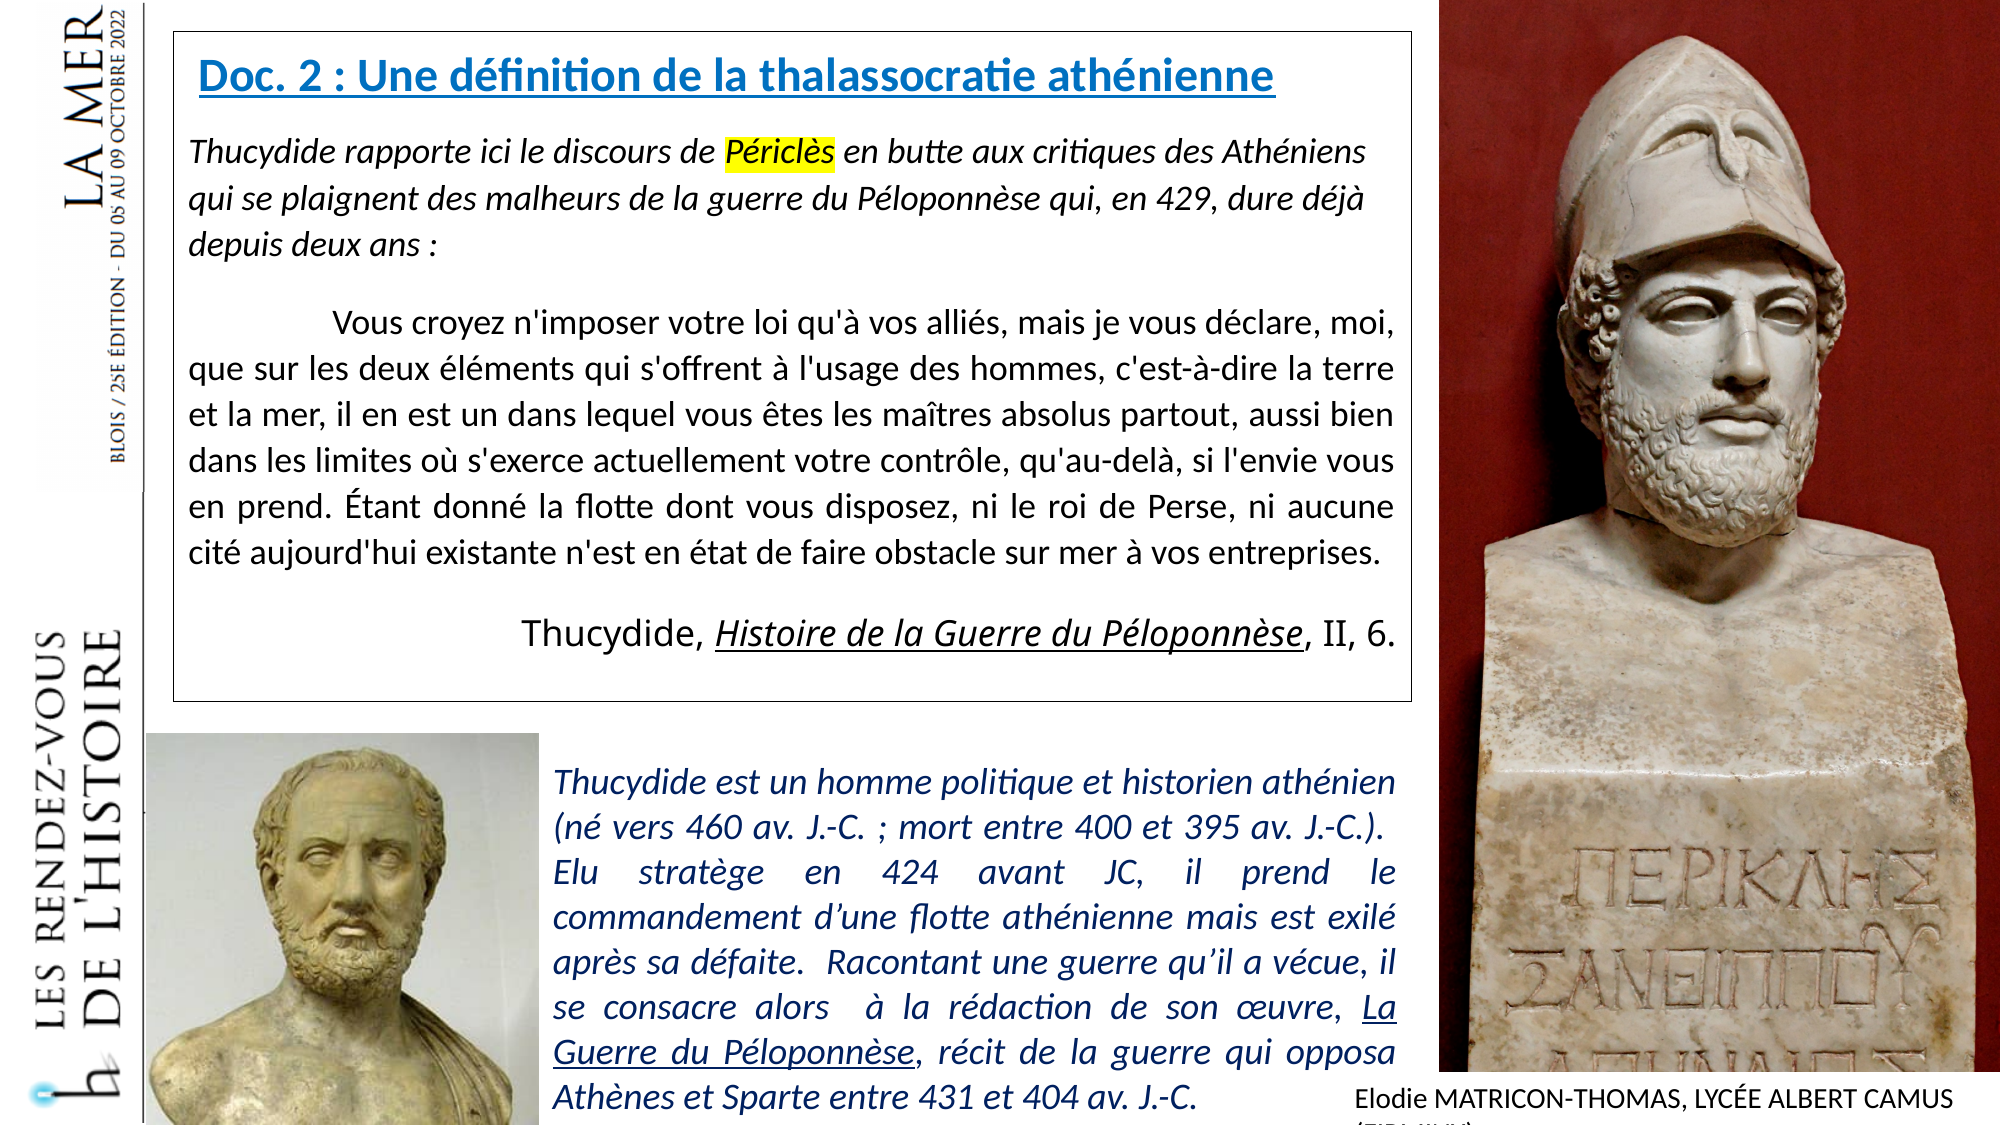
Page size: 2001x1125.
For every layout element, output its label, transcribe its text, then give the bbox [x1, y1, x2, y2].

text_box Thucydide est un homme politique et historien athénien (né vers 460 av. J.-C. ; mort entre 400 et 395 av. J.-C.). Elu stratège en 424 avant JC, il prend le commandement d’une flotte athénienne mais est exilé après sa défaite. Racontant une guerre qu’il a vécue, il se consacre alors à la rédaction de son œuvre, La Guerre du Péloponnèse, récit de la guerre qui opposa Athènes et Sparte entre 431 et 404 av. J.-C. [539, 749, 1412, 1124]
list Doc. 2 : Une définition de la thalassocratie athénienne Thucydide rapporte ici le discours de Périclès en butte aux critiques des Athéniens qui se plaignent des malheurs de la guerre du Péloponnèse qui, en 429, dure déjà depuis deux ans : Vous croyez n'imposer votre loi qu'à vos alliés, mais je vous déclare, moi, que sur les deux éléments qui s'offrent à l'usage des hommes, c'est-à-dire la terre et la mer, il en est un dans lequel vous êtes les maîtres absolus partout, aussi bien dans les limites où s'exerce actuellement votre contrôle, qu'au-delà, si l'envie vous en prend. Étant donné la flotte dont vous disposez, ni le roi de Perse, ni aucune cité aujourd'hui existante n'est en état de faire obstacle sur mer à vos entreprises. Thucydide, Histoire de la Guerre du Péloponnèse, II, 6. [173, 31, 1412, 702]
picture [0, 4, 539, 1125]
text_box Elodie Matricon-Thomas, Lycée Albert camus (Firminy) [1339, 1072, 1439, 1125]
picture [1439, 0, 2000, 1125]
